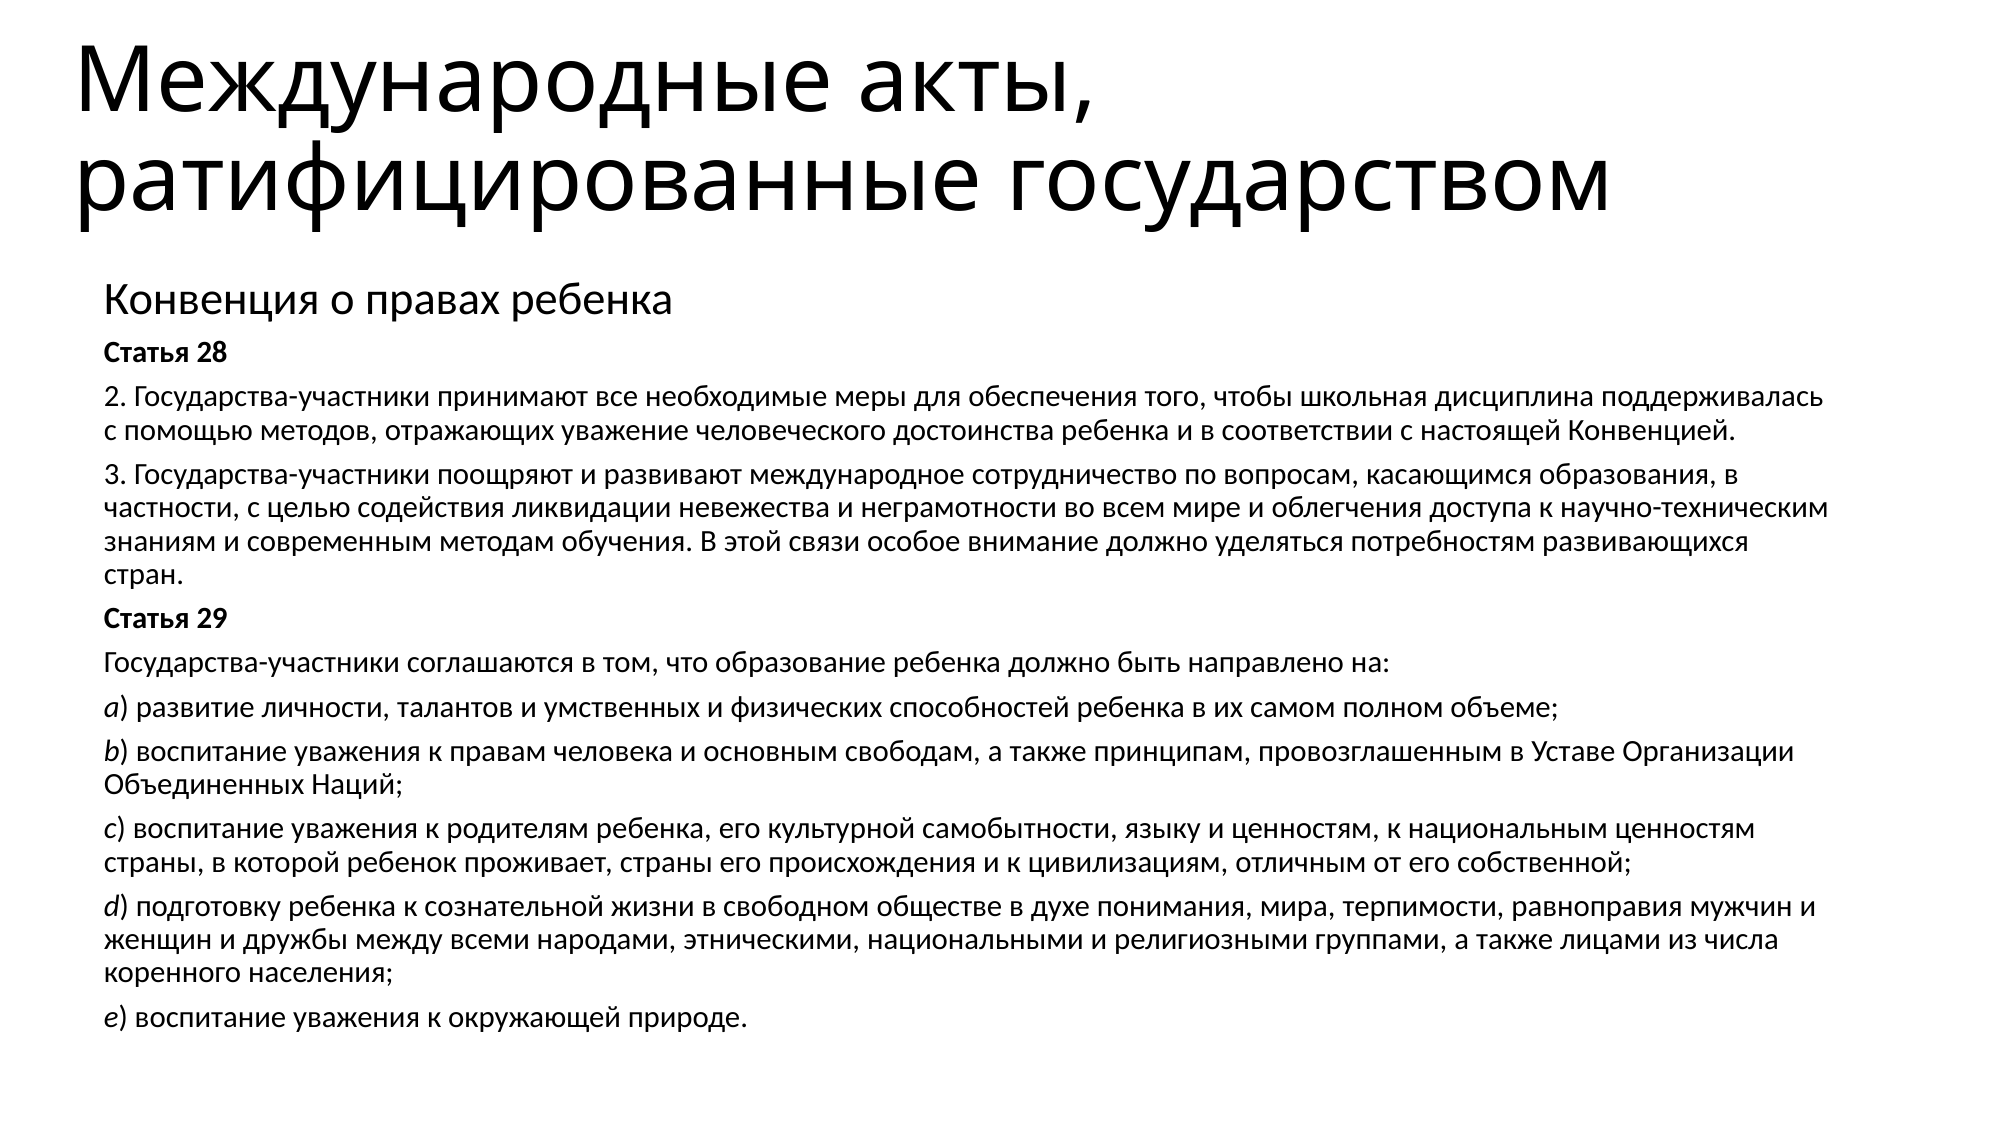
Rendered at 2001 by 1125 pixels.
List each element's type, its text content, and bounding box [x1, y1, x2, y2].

list Конвенция о правах ребенка Статья 28 2. Государства-участники принимают все необходимые меры для обеспечения того, чтобы школьная дисциплина поддерживалась с помощью методов, отражающих уважение человеческого достоинства ребенка и в соответствии с настоящей Конвенцией. 3. Государства-участники поощряют и развивают международное сотрудничество по вопросам, касающимся образования, в частности, с целью содействия ликвидации невежества и неграмотности во всем мире и облегчения доступа к научно-техническим знаниям и современным методам обучения. В этой связи особое внимание должно уделяться потребностям развивающихся стран. Статья 29 Государства-участники соглашаются в том, что образование ребенка должно быть направлено на: a) развитие личности, талантов и умственных и физических способностей ребенка в их самом полном объеме; b) воспитание уважения к правам человека и основным свободам, а также принципам, провозглашенным в Уставе Организации Объединенных Наций; c) воспитание уважения к родителям ребенка, его культурной самобытности, языку и ценностям, к национальным ценностям страны, в которой ребенок проживает, страны его происхождения и к цивилизациям, отличным от его собственной; d) подготовку ребенка к сознательной жизни в свободном обществе в духе понимания, мира, терпимости, равноправия мужчин и женщин и дружбы между всеми народами, этническими, национальными и религиозными группами, а также лицами из числа коренного населения; e) воспитание уважения к окружающей природе. [88, 267, 1846, 1071]
title Международные акты, ратифицированные государством [58, 22, 1784, 240]
